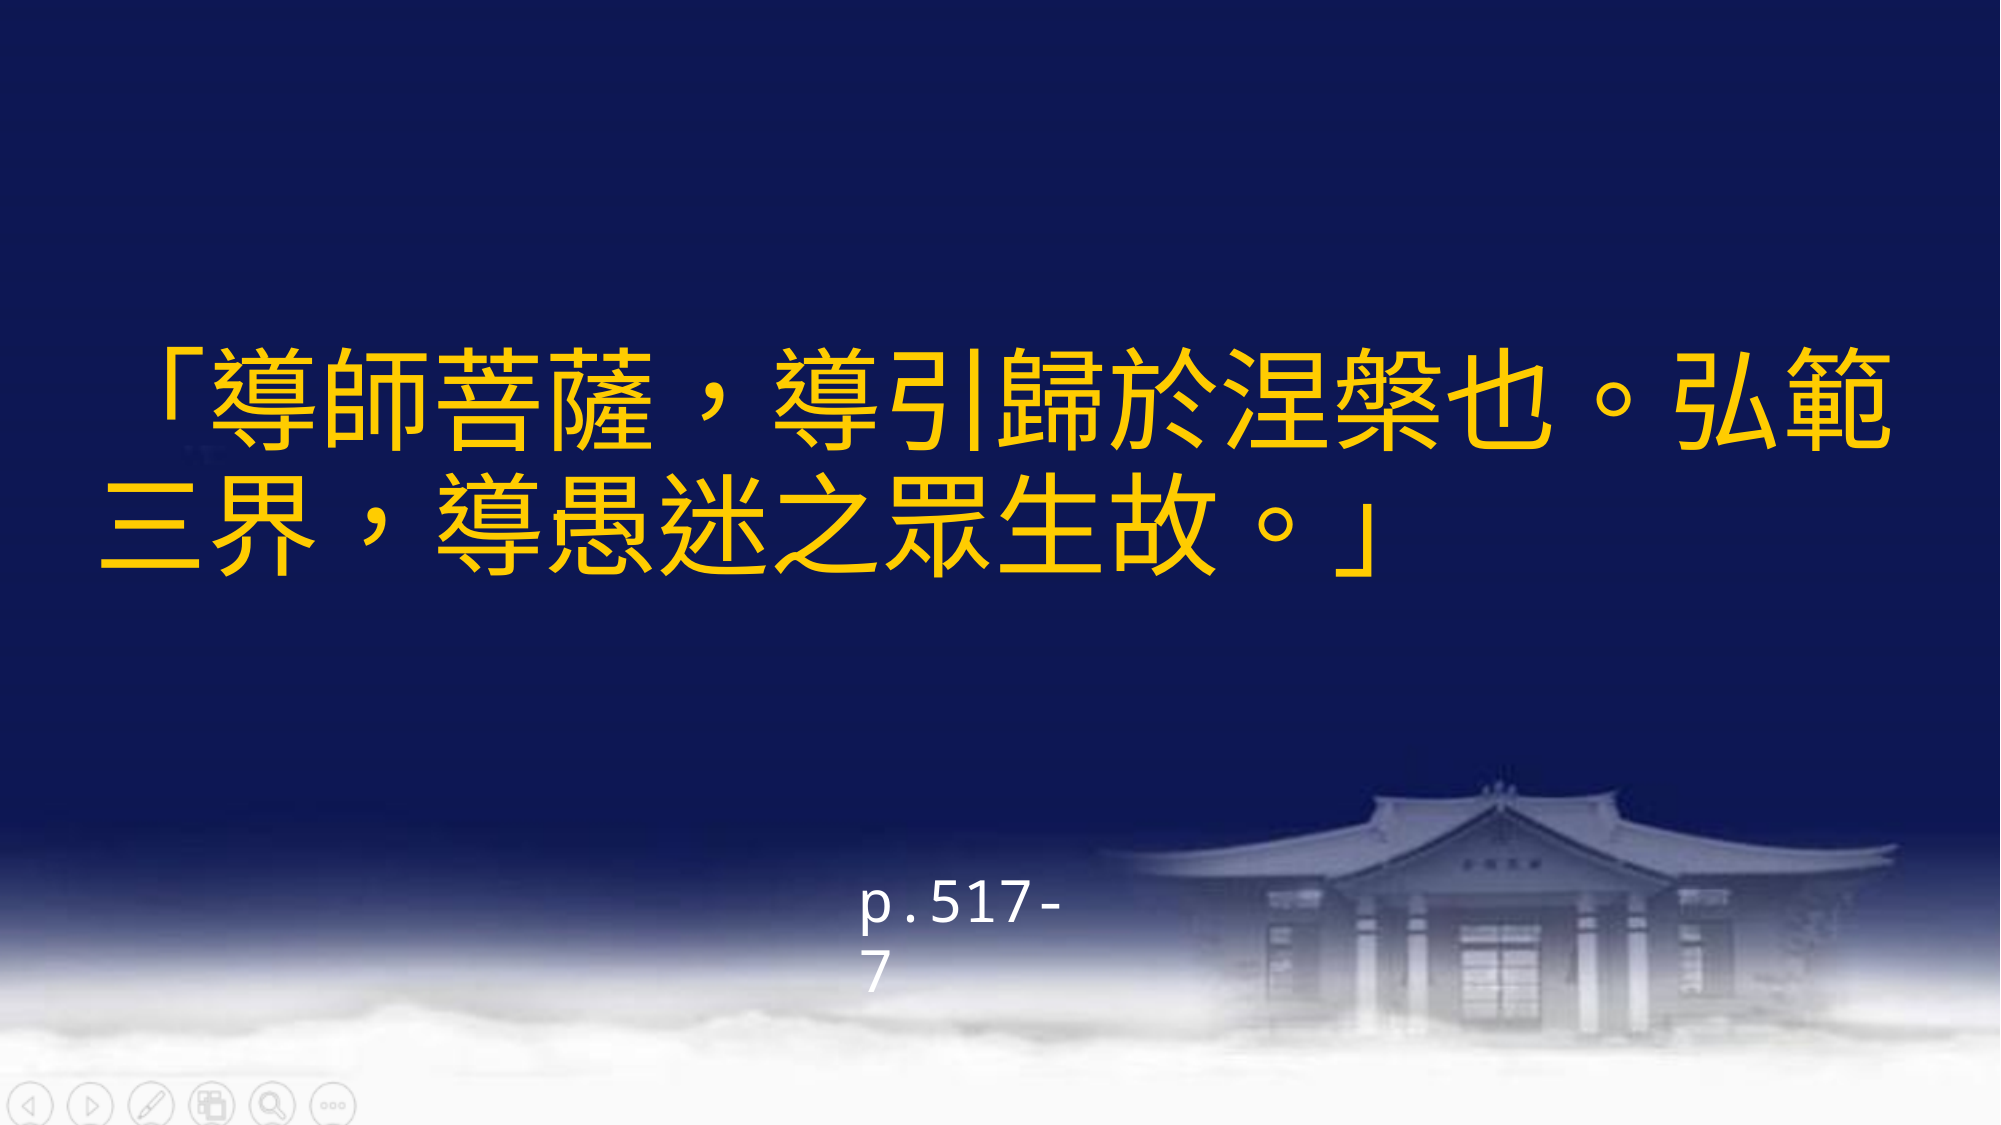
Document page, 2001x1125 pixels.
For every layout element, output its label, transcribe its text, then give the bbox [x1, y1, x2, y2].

text_box p.517-7 [844, 856, 1098, 1012]
title 「導師菩薩，導引歸於涅槃也。弘範三界，導愚迷之眾生故。」 [79, 72, 1938, 857]
picture [0, 0, 2000, 1125]
